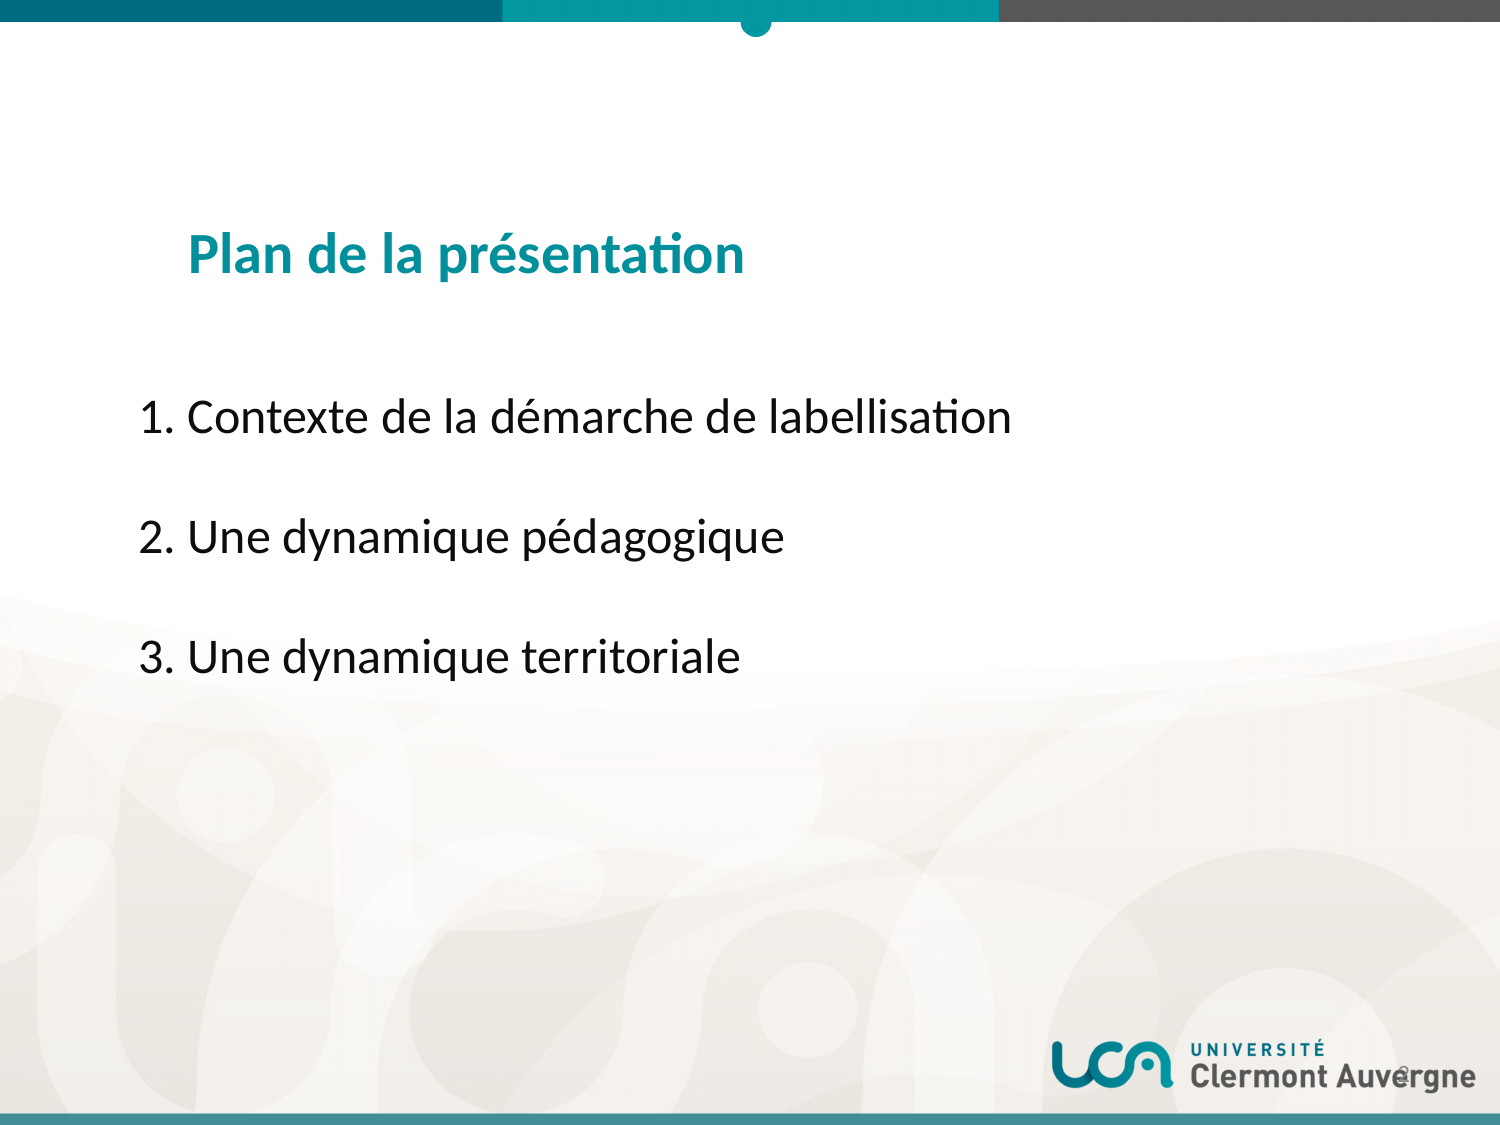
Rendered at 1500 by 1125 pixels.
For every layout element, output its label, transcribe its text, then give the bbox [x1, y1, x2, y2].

text_box 1. Contexte de la démarche de labellisation 2. Une dynamique pédagogique 3. Une dynamique territoriale [123, 326, 1400, 741]
picture [0, 0, 1500, 1125]
text_box Plan de la présentation [173, 208, 798, 293]
slide_number 2 [1074, 1042, 1425, 1103]
